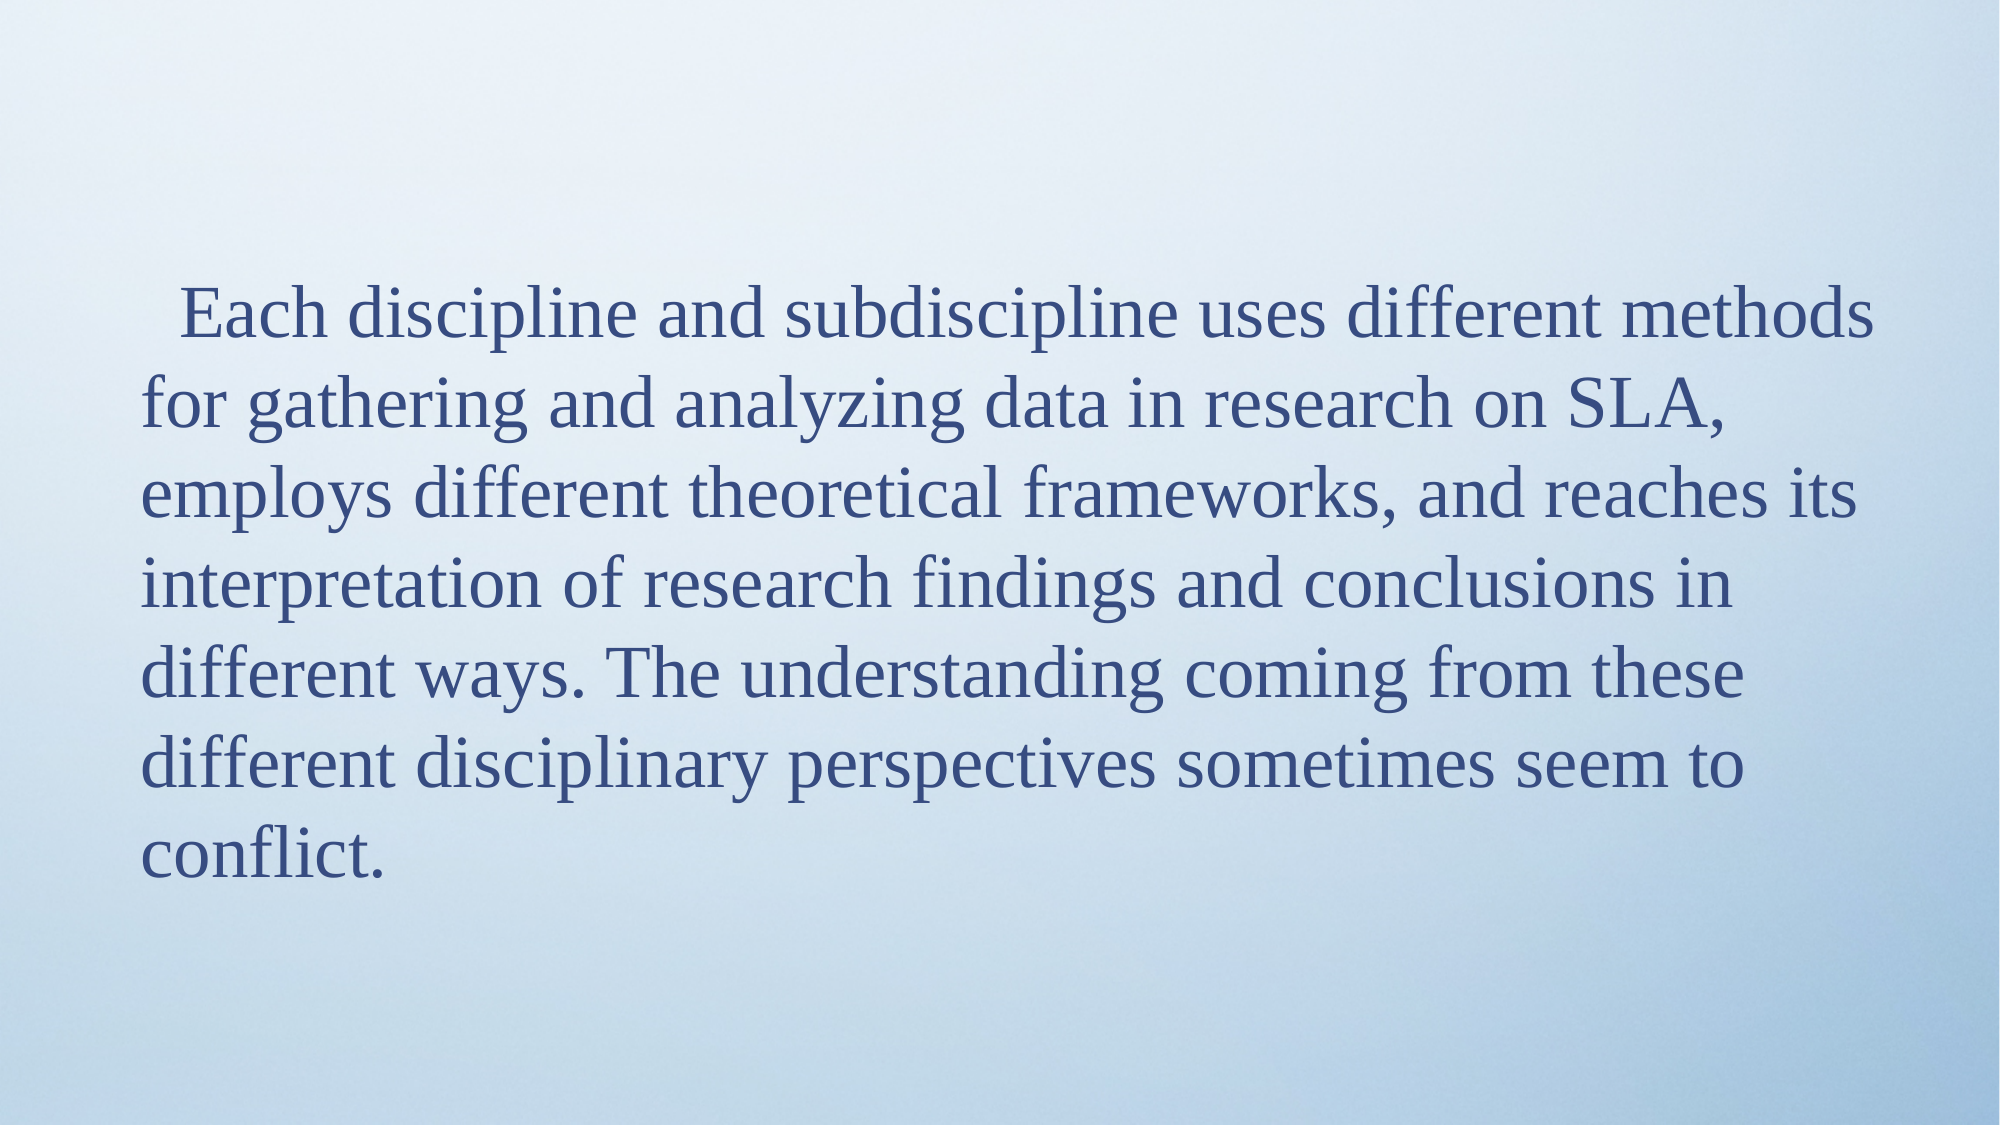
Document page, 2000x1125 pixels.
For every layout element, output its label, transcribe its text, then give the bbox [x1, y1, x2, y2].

picture [0, 0, 2000, 1125]
text_box Each discipline and subdiscipline uses different methods for gathering and analyzing data in research on SLA, employs different theoretical frameworks, and reaches its interpretation of research findings and conclusions in different ways. The understanding coming from these different disciplinary perspectives sometimes seem to conflict. [125, 255, 1922, 901]
